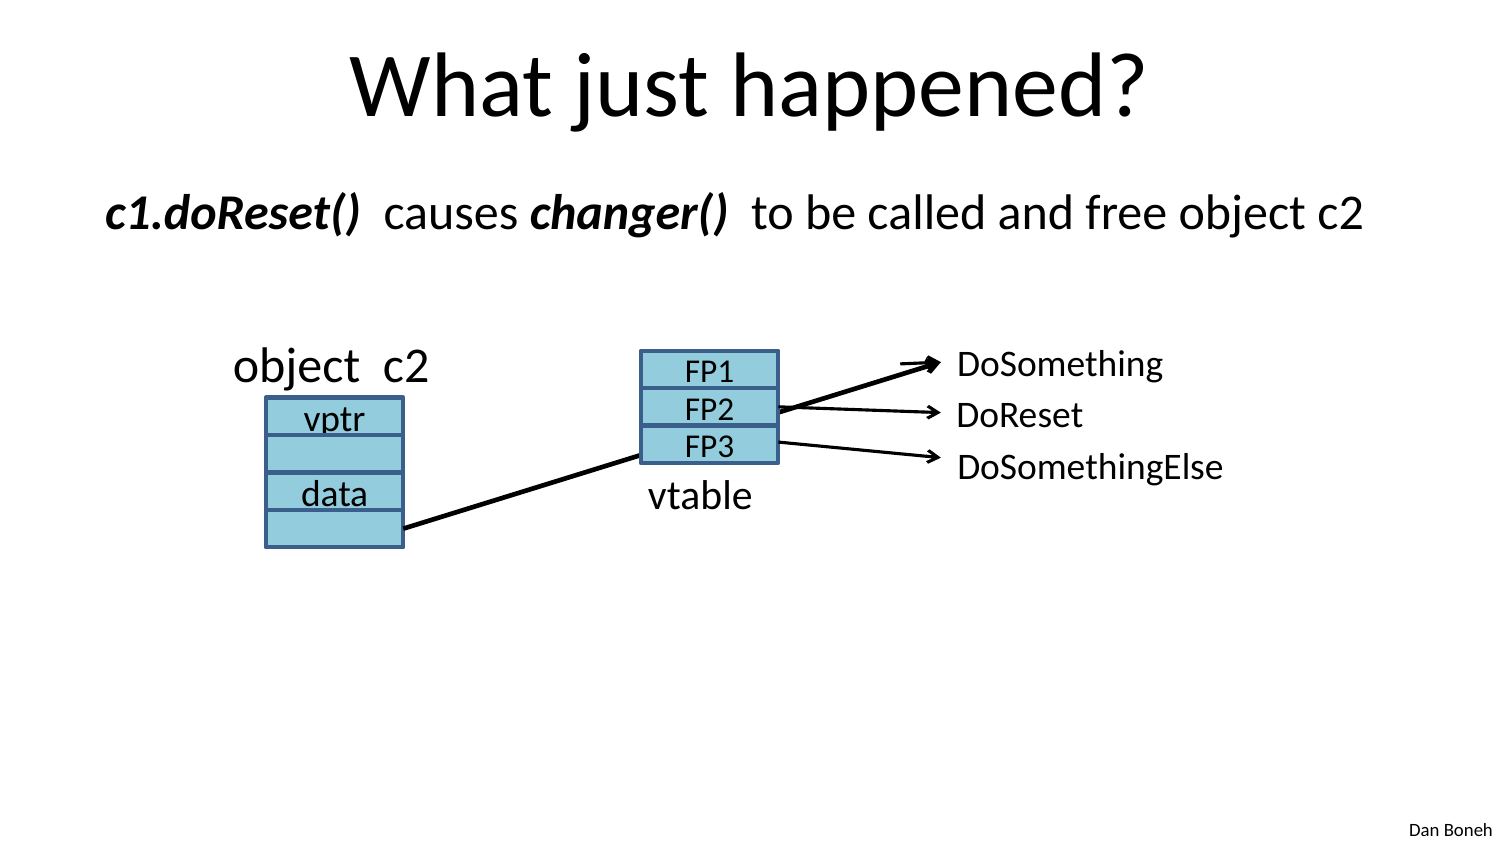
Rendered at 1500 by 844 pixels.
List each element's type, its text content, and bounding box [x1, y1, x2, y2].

title What just happened? [75, 9, 1425, 150]
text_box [216, 324, 1242, 548]
text_box c1.doReset() causes changer() to be called and free object c2 [90, 172, 1379, 248]
